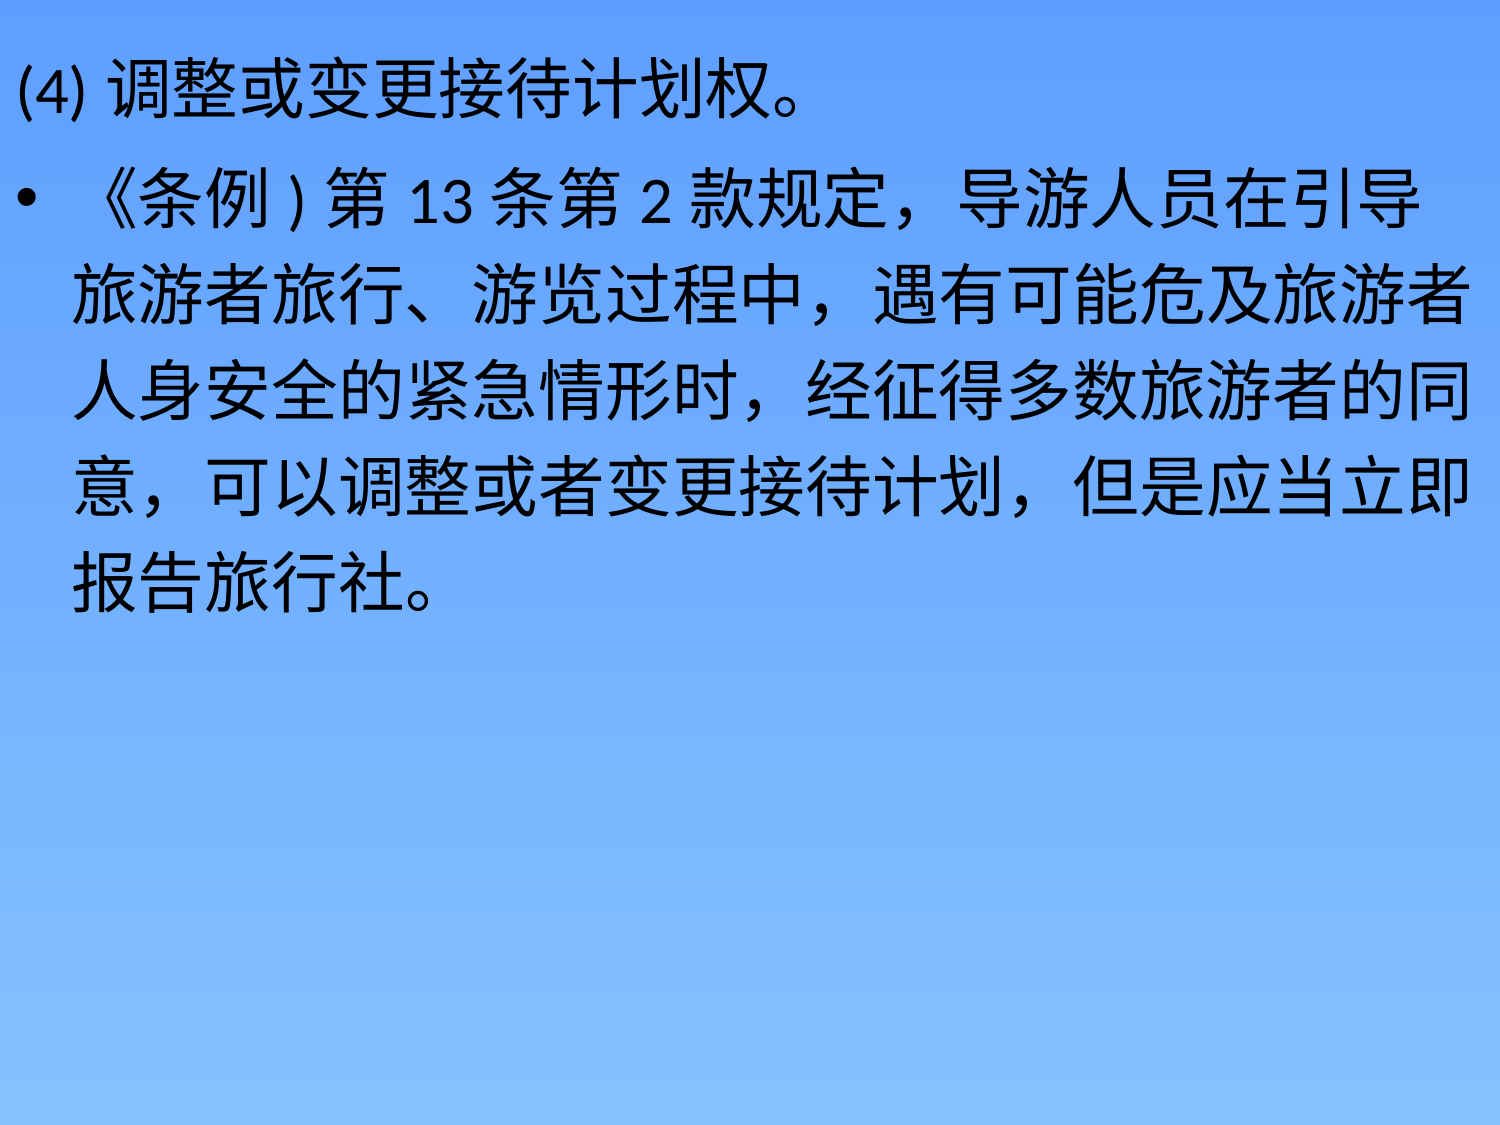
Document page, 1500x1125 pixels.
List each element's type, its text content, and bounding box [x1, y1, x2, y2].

list (4)调整或变更接待计划权。 《条例)第13条第2款规定，导游人员在引导旅游者旅行、游览过程中，遇有可能危及旅游者人身安全的紧急情形时，经征得多数旅游者的同意，可以调整或者变更接待计划，但是应当立即报告旅行社。 [0, 23, 1500, 1125]
